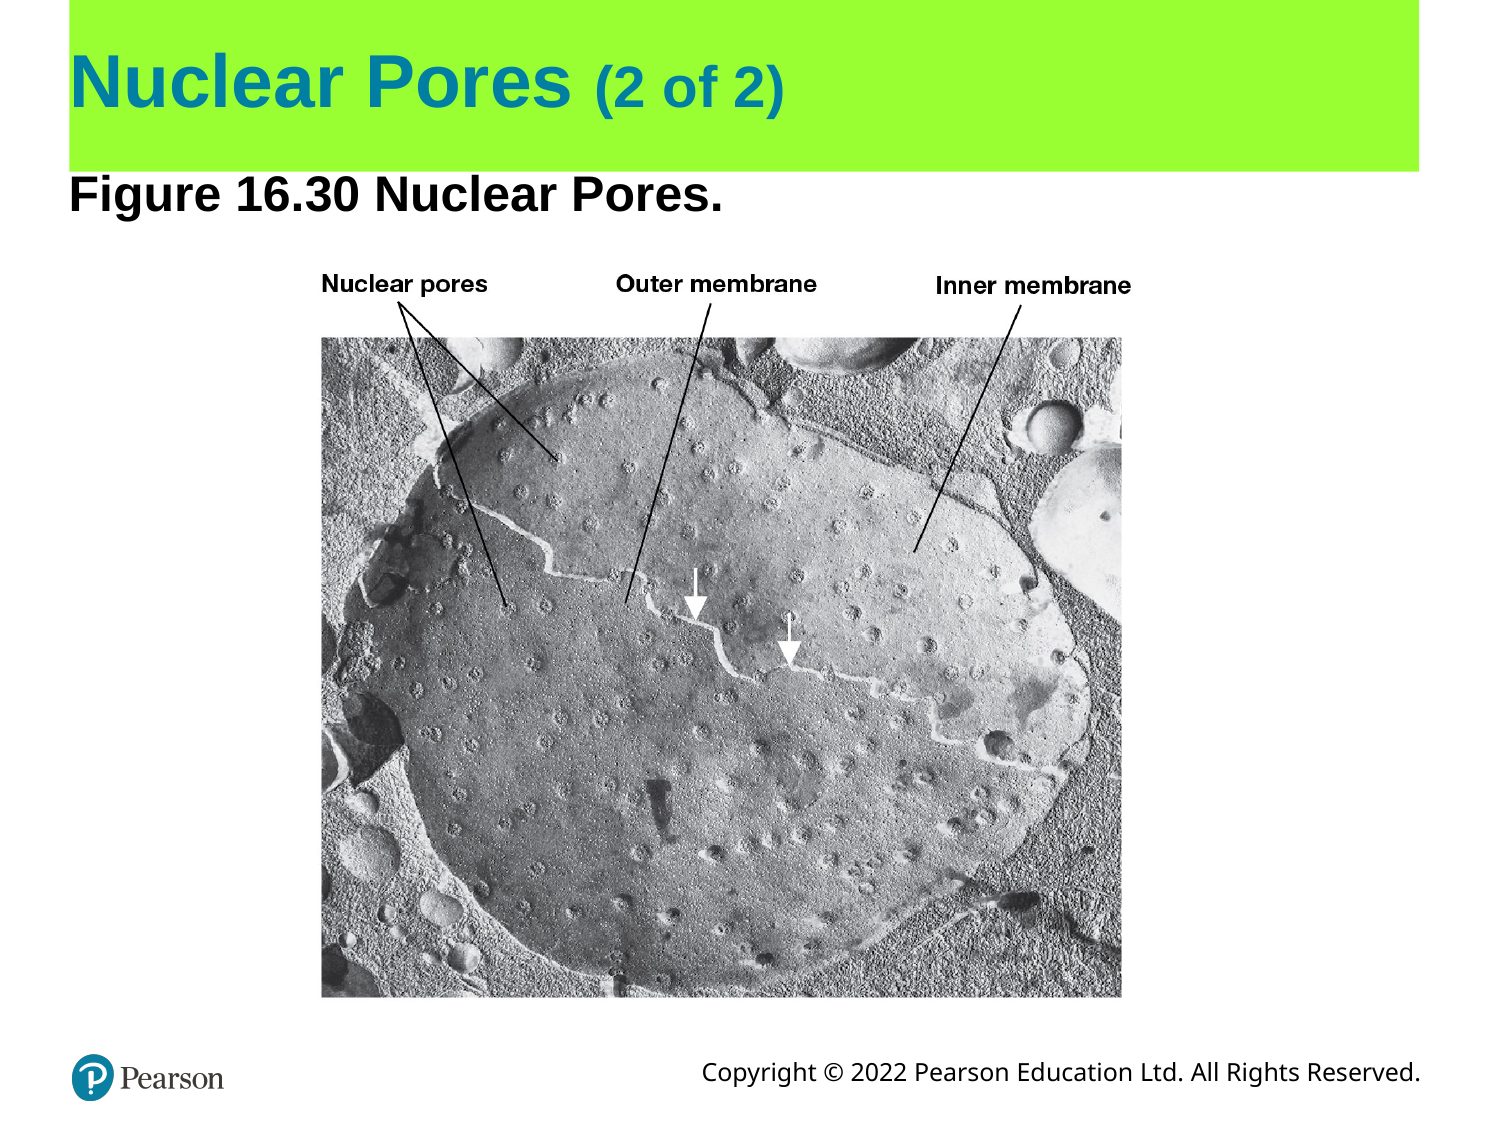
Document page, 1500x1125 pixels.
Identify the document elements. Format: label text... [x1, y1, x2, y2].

picture [80, 1063, 106, 1088]
picture [317, 267, 1136, 1002]
list Figure 16.30 Nuclear Pores. [68, 161, 1432, 800]
title Nuclear Pores (2 of 2) [69, 0, 1420, 161]
picture [98, 1054, 224, 1101]
picture [72, 1054, 88, 1070]
picture [72, 1087, 83, 1101]
